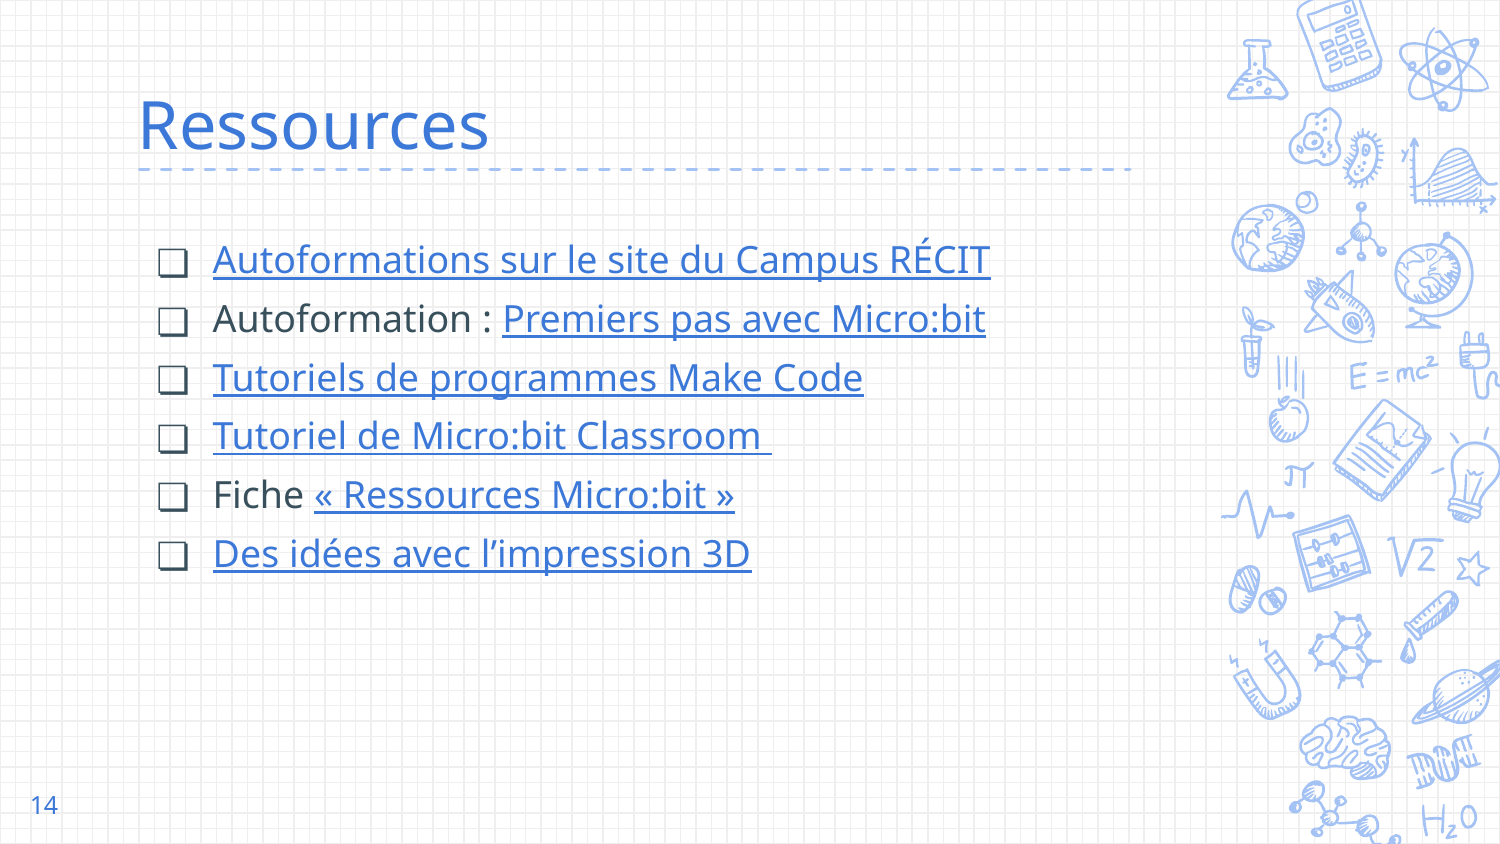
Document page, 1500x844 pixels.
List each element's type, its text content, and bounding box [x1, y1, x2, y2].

list Autoformations sur le site du Campus RÉCIT Autoformation : Premiers pas avec Micro:bit Tutoriels de programmes Make Code Tutoriel de Micro:bit Classroom Fiche « Ressources Micro:bit » Des idées avec l’impression 3D [122, 213, 1130, 806]
title Ressources [122, 36, 1130, 178]
slide_number 14 [14, 774, 105, 840]
